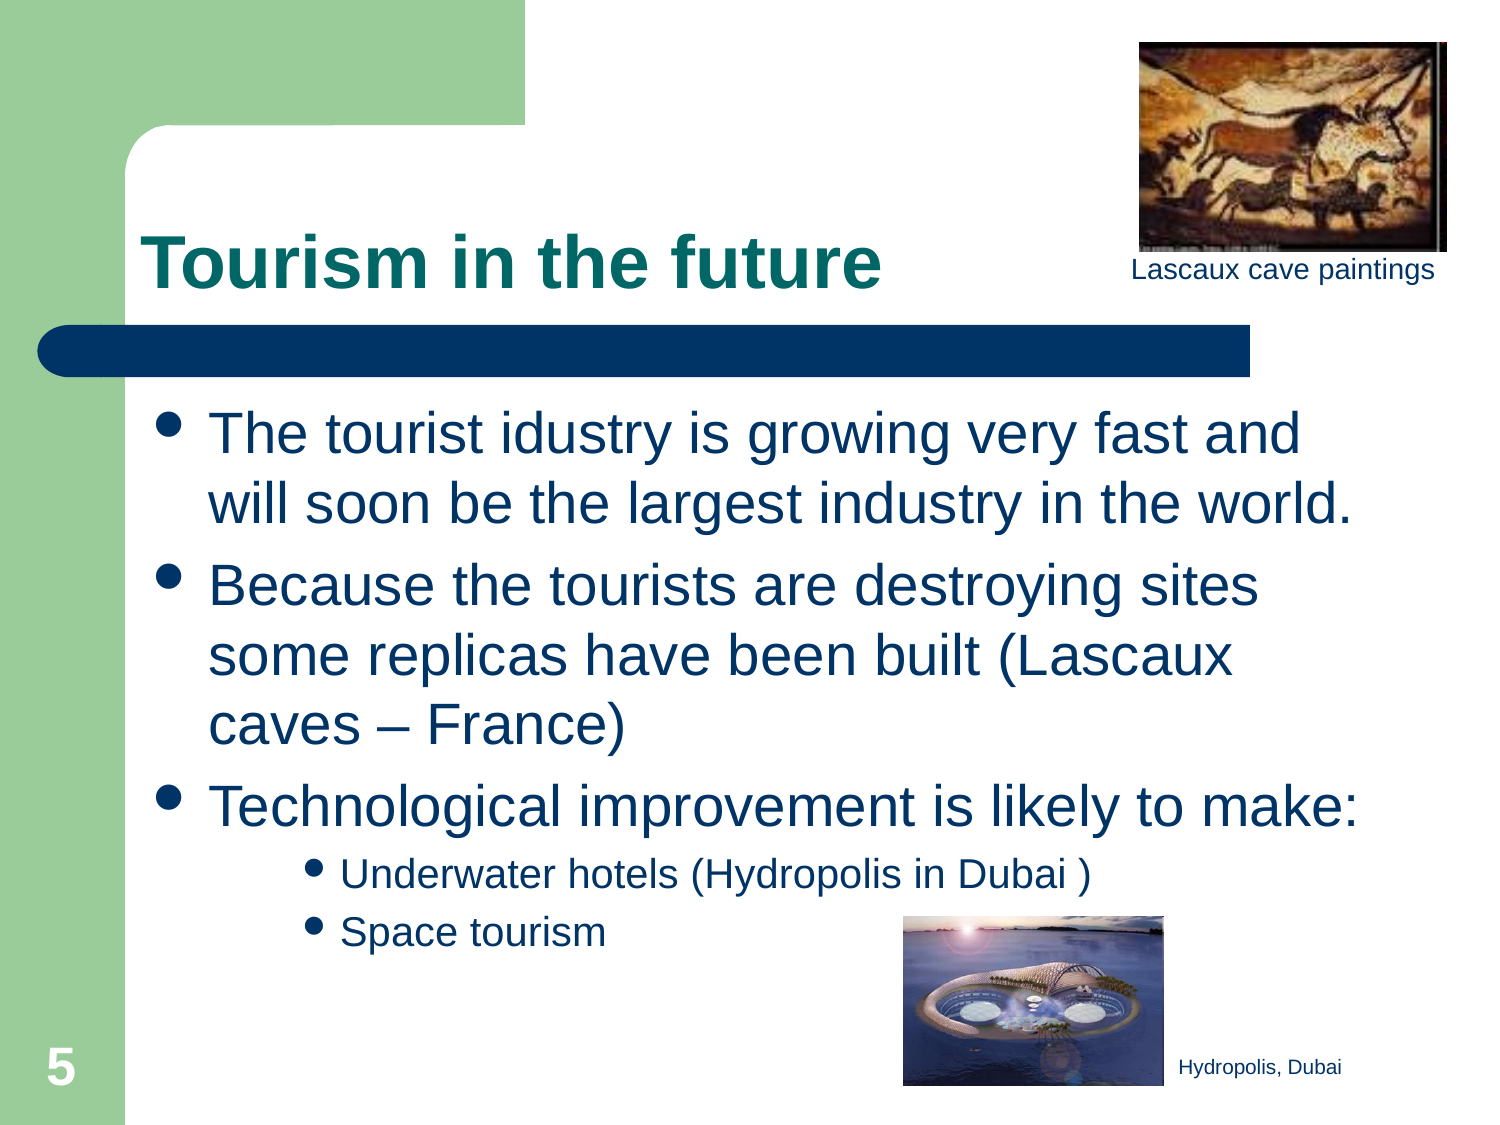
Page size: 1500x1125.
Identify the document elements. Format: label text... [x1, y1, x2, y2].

title Tourism in the future [125, 125, 1425, 313]
picture [903, 916, 1164, 1086]
list The tourist idustry is growing very fast and will soon be the largest industry in the world. Because the tourists are destroying sites some replicas have been built (Lascaux caves – France) Technological improvement is likely to make: Underwater hotels (Hydropolis in Dubai ) Space tourism [137, 387, 1400, 999]
picture [1139, 42, 1447, 253]
text_box Hydropolis, Dubai [1163, 1046, 1424, 1087]
slide_number 5 [13, 1023, 111, 1105]
text_box Lascaux cave paintings [1116, 243, 1500, 294]
